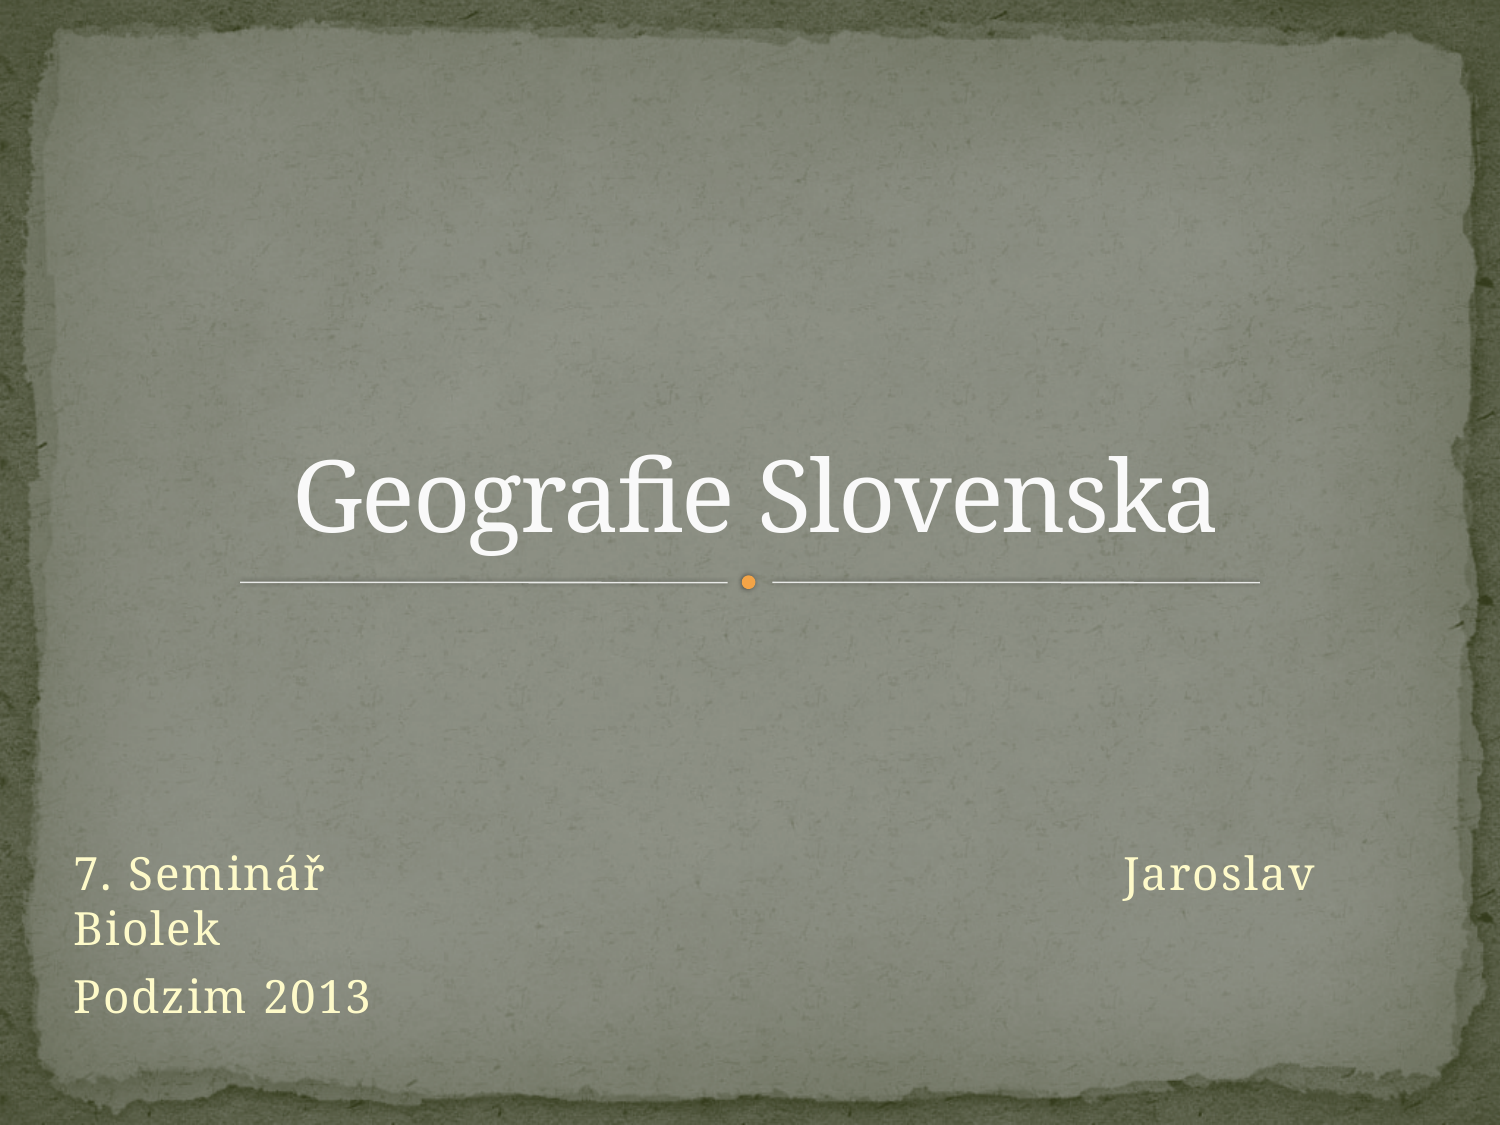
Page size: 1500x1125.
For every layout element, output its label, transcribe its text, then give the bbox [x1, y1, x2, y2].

title Geografie Slovenska [74, 235, 1438, 561]
subtitle 7. Seminář Jaroslav Biolek Podzim 2013 [58, 837, 1477, 1125]
